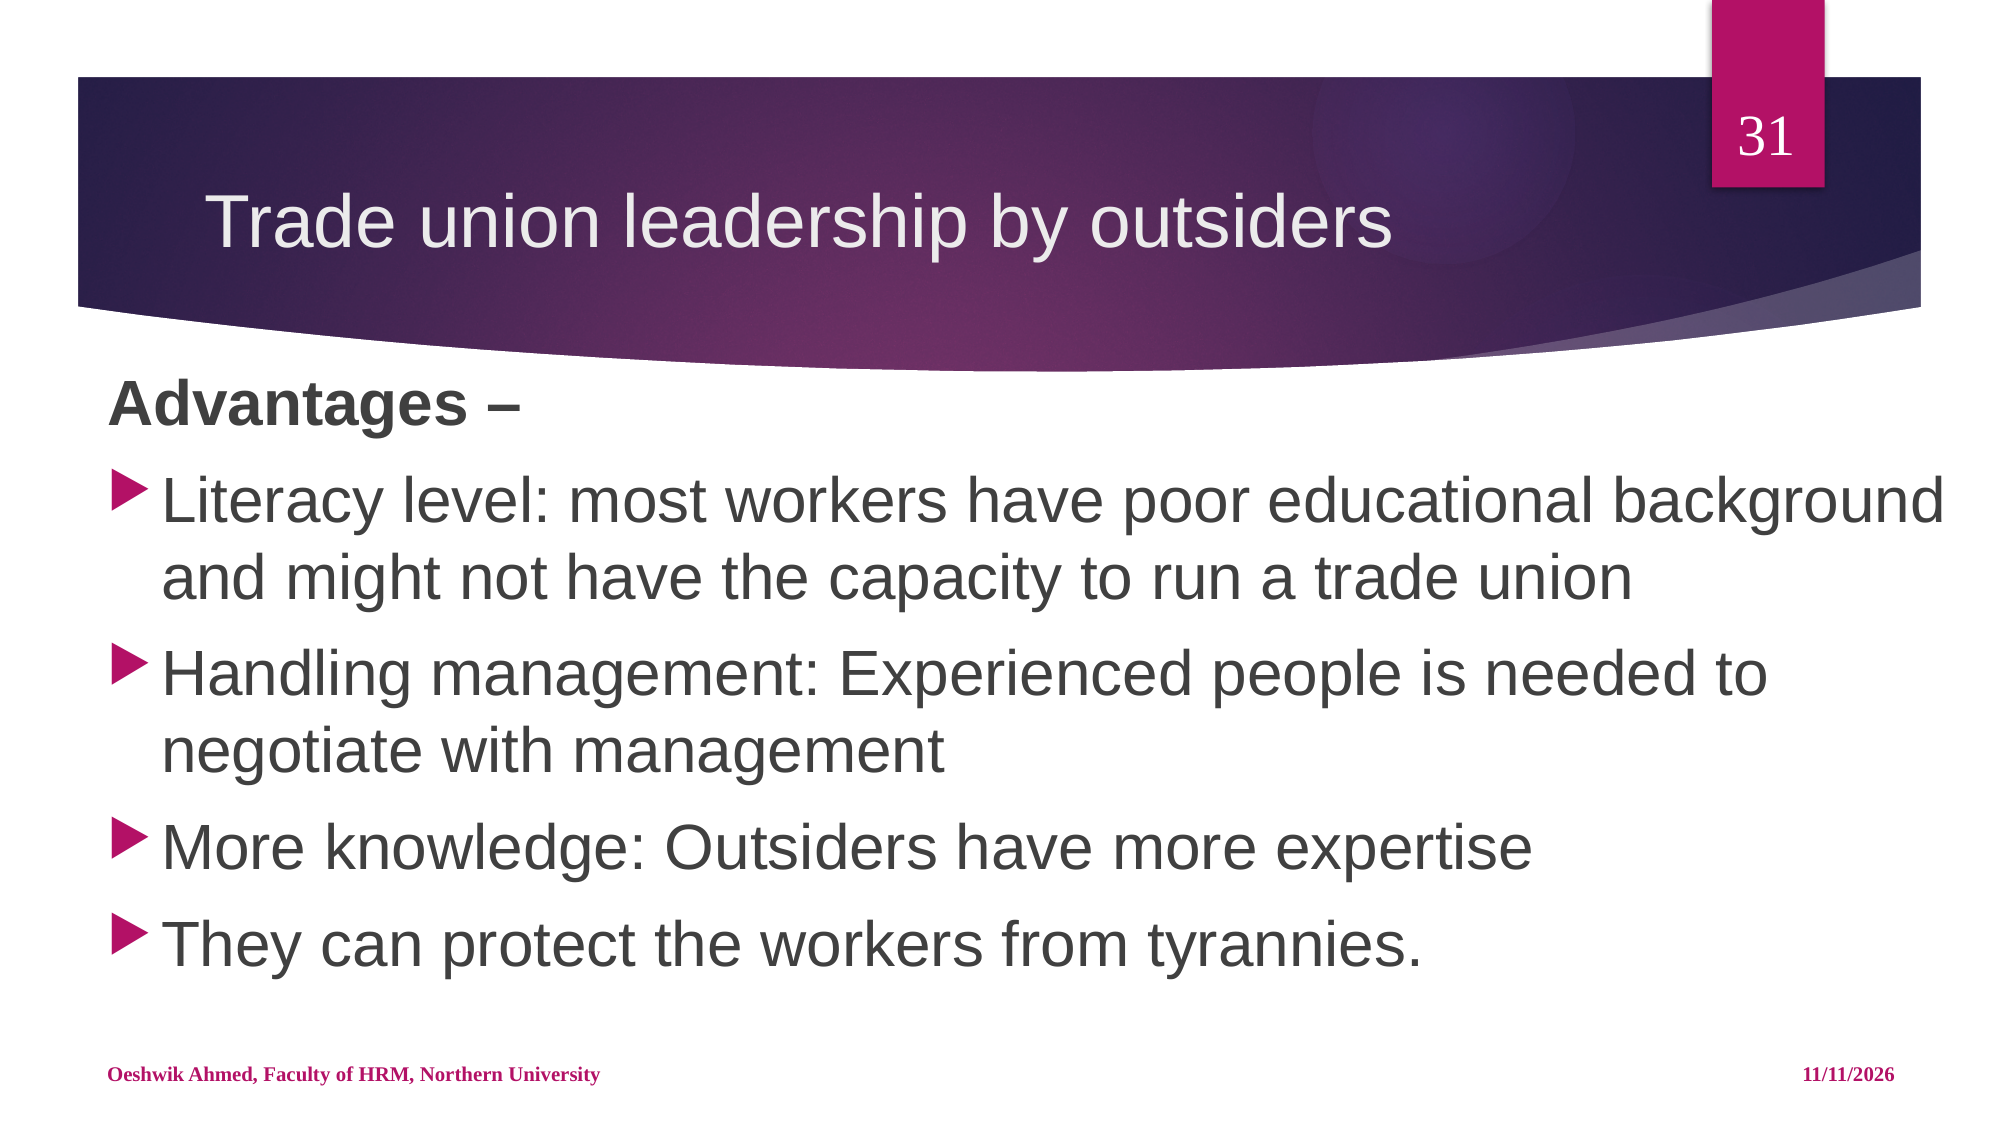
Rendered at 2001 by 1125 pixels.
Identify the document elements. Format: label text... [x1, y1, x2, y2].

slide_number 31 [1698, 48, 1836, 175]
list Advantages – Literacy level: most workers have poor educational background and might not have the capacity to run a trade union Handling management: Experienced people is needed to negotiate with management More knowledge: Outsiders have more expertise They can protect the workers from tyrannies. [92, 354, 1980, 1049]
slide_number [1747, 1048, 1911, 1099]
title Trade union leadership by outsiders [189, 159, 1627, 276]
footer Oeshwik Ahmed, Faculty of HRM, Northern University [92, 1048, 726, 1099]
